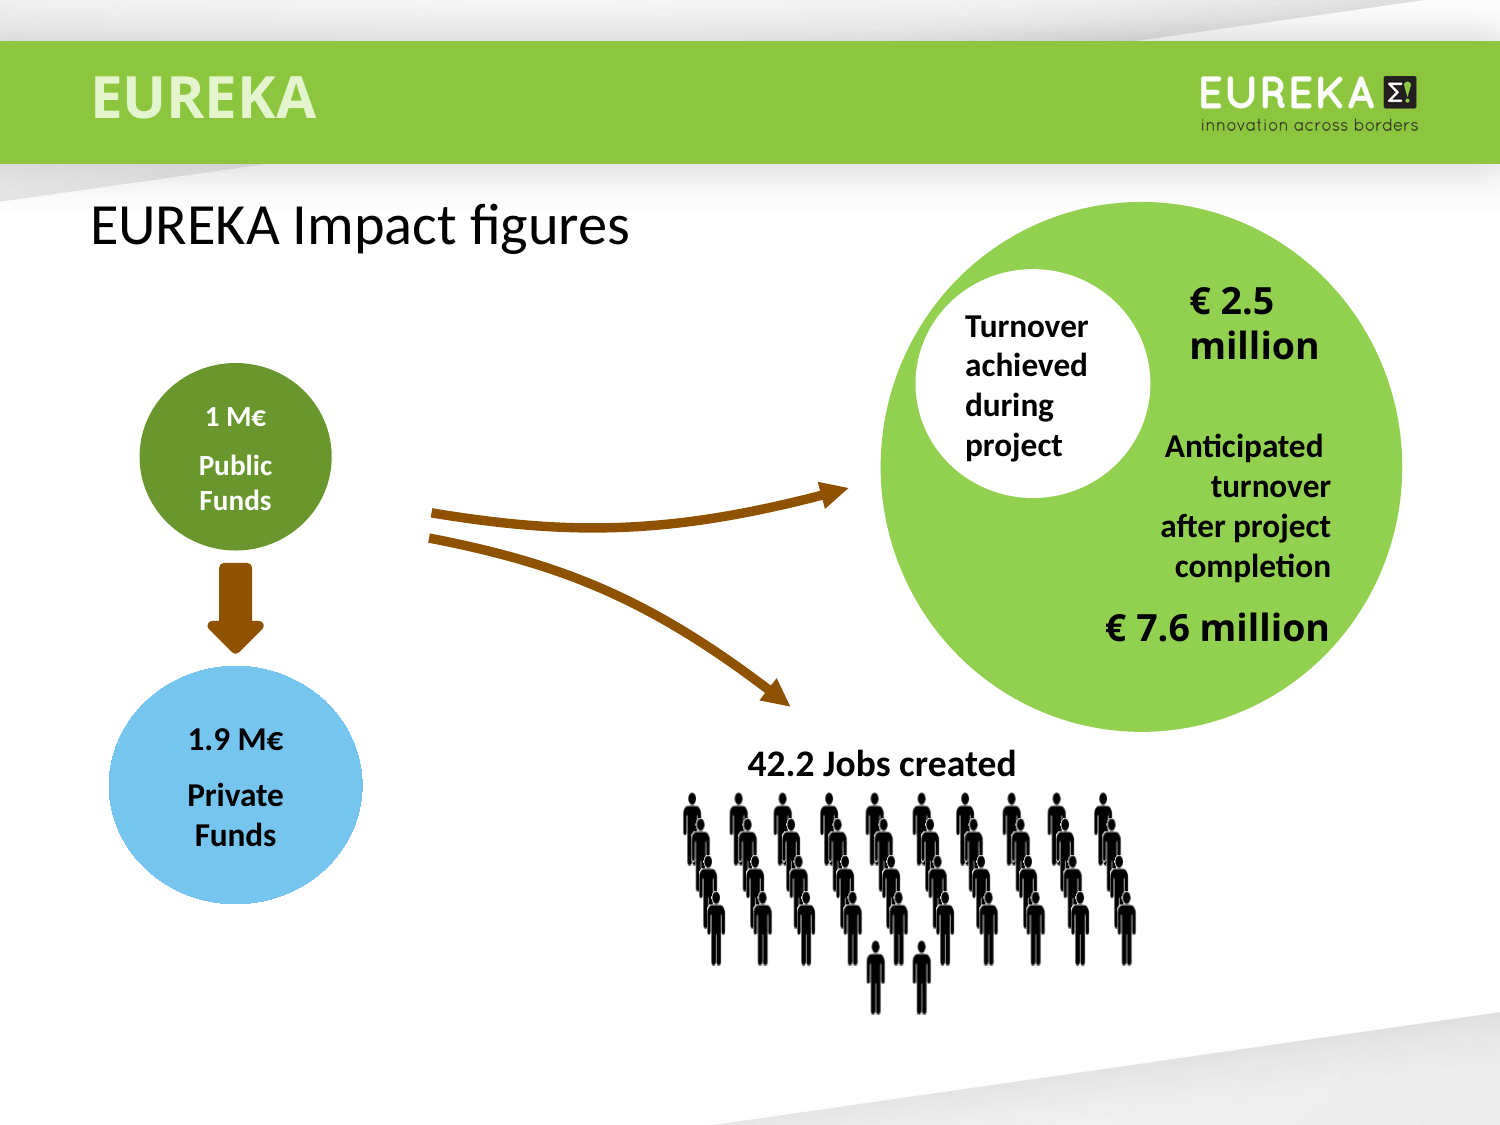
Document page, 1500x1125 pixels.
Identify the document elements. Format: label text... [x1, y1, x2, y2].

text_box 1 M€ Public Funds [139, 363, 332, 551]
text_box [880, 201, 1403, 732]
text_box [429, 537, 791, 707]
picture [0, 0, 1500, 1125]
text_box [668, 792, 1150, 1015]
text_box € 2.5 million [1174, 269, 1378, 375]
text_box 1.9 M€ Private Funds [109, 666, 363, 904]
text_box Turnover achieved during project [916, 269, 1150, 498]
text_box 42.2 Jobs created [669, 731, 1096, 791]
title EUREKA Impact figures [75, 162, 1425, 351]
text_box [431, 485, 849, 528]
text_box [212, 567, 260, 650]
text_box Anticipated turnover after project completion [1050, 416, 1346, 592]
text_box € 7.6 million [1058, 596, 1378, 657]
